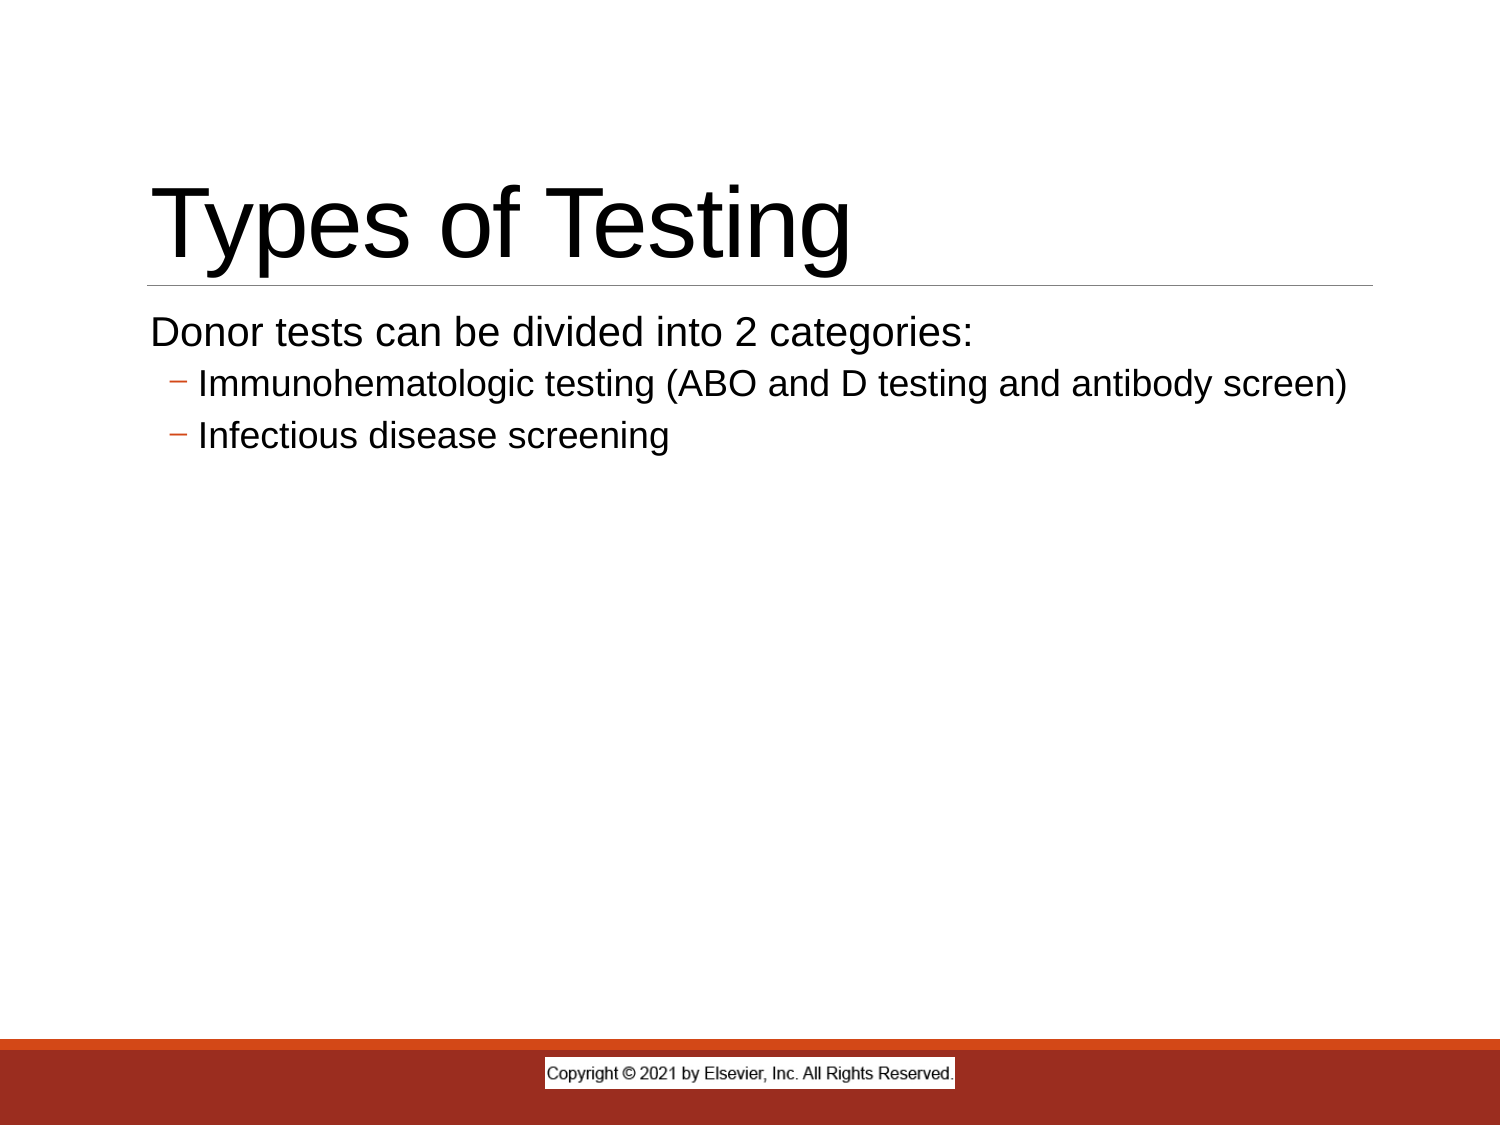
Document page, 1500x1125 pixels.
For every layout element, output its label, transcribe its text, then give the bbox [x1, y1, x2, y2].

list Donor tests can be divided into 2 categories: Immunohematologic testing (ABO and D testing and antibody screen) Infectious disease screening [135, 302, 1373, 963]
title Types of Testing [135, 47, 1373, 285]
picture [545, 1057, 955, 1089]
